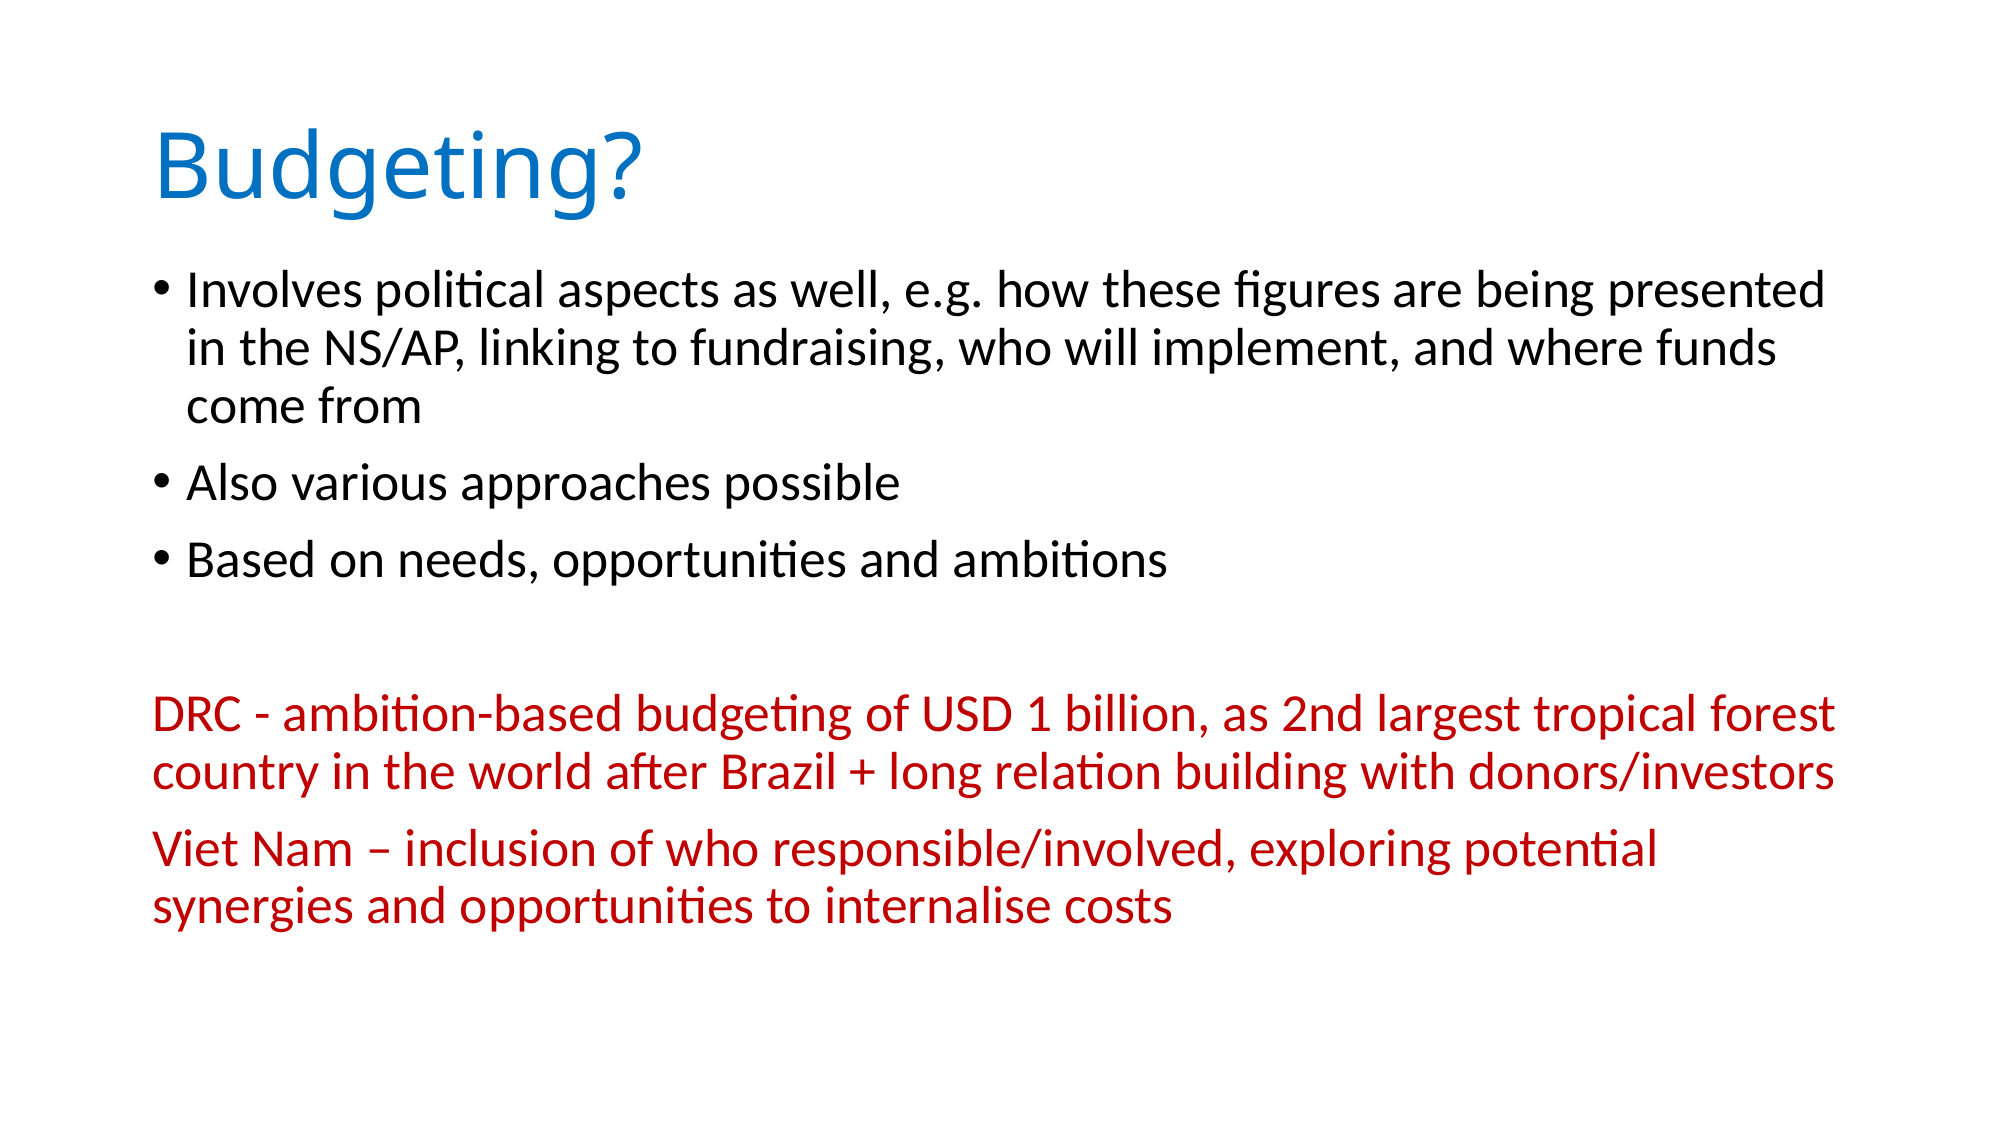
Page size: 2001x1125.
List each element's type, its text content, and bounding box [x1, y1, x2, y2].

list Involves political aspects as well, e.g. how these figures are being presented in the NS/AP, linking to fundraising, who will implement, and where funds come from Also various approaches possible Based on needs, opportunities and ambitions DRC - ambition-based budgeting of USD 1 billion, as 2nd largest tropical forest country in the world after Brazil + long relation building with donors/investors Viet Nam – inclusion of who responsible/involved, exploring potential synergies and opportunities to internalise costs [137, 254, 1863, 993]
title Budgeting? [137, 59, 1863, 254]
